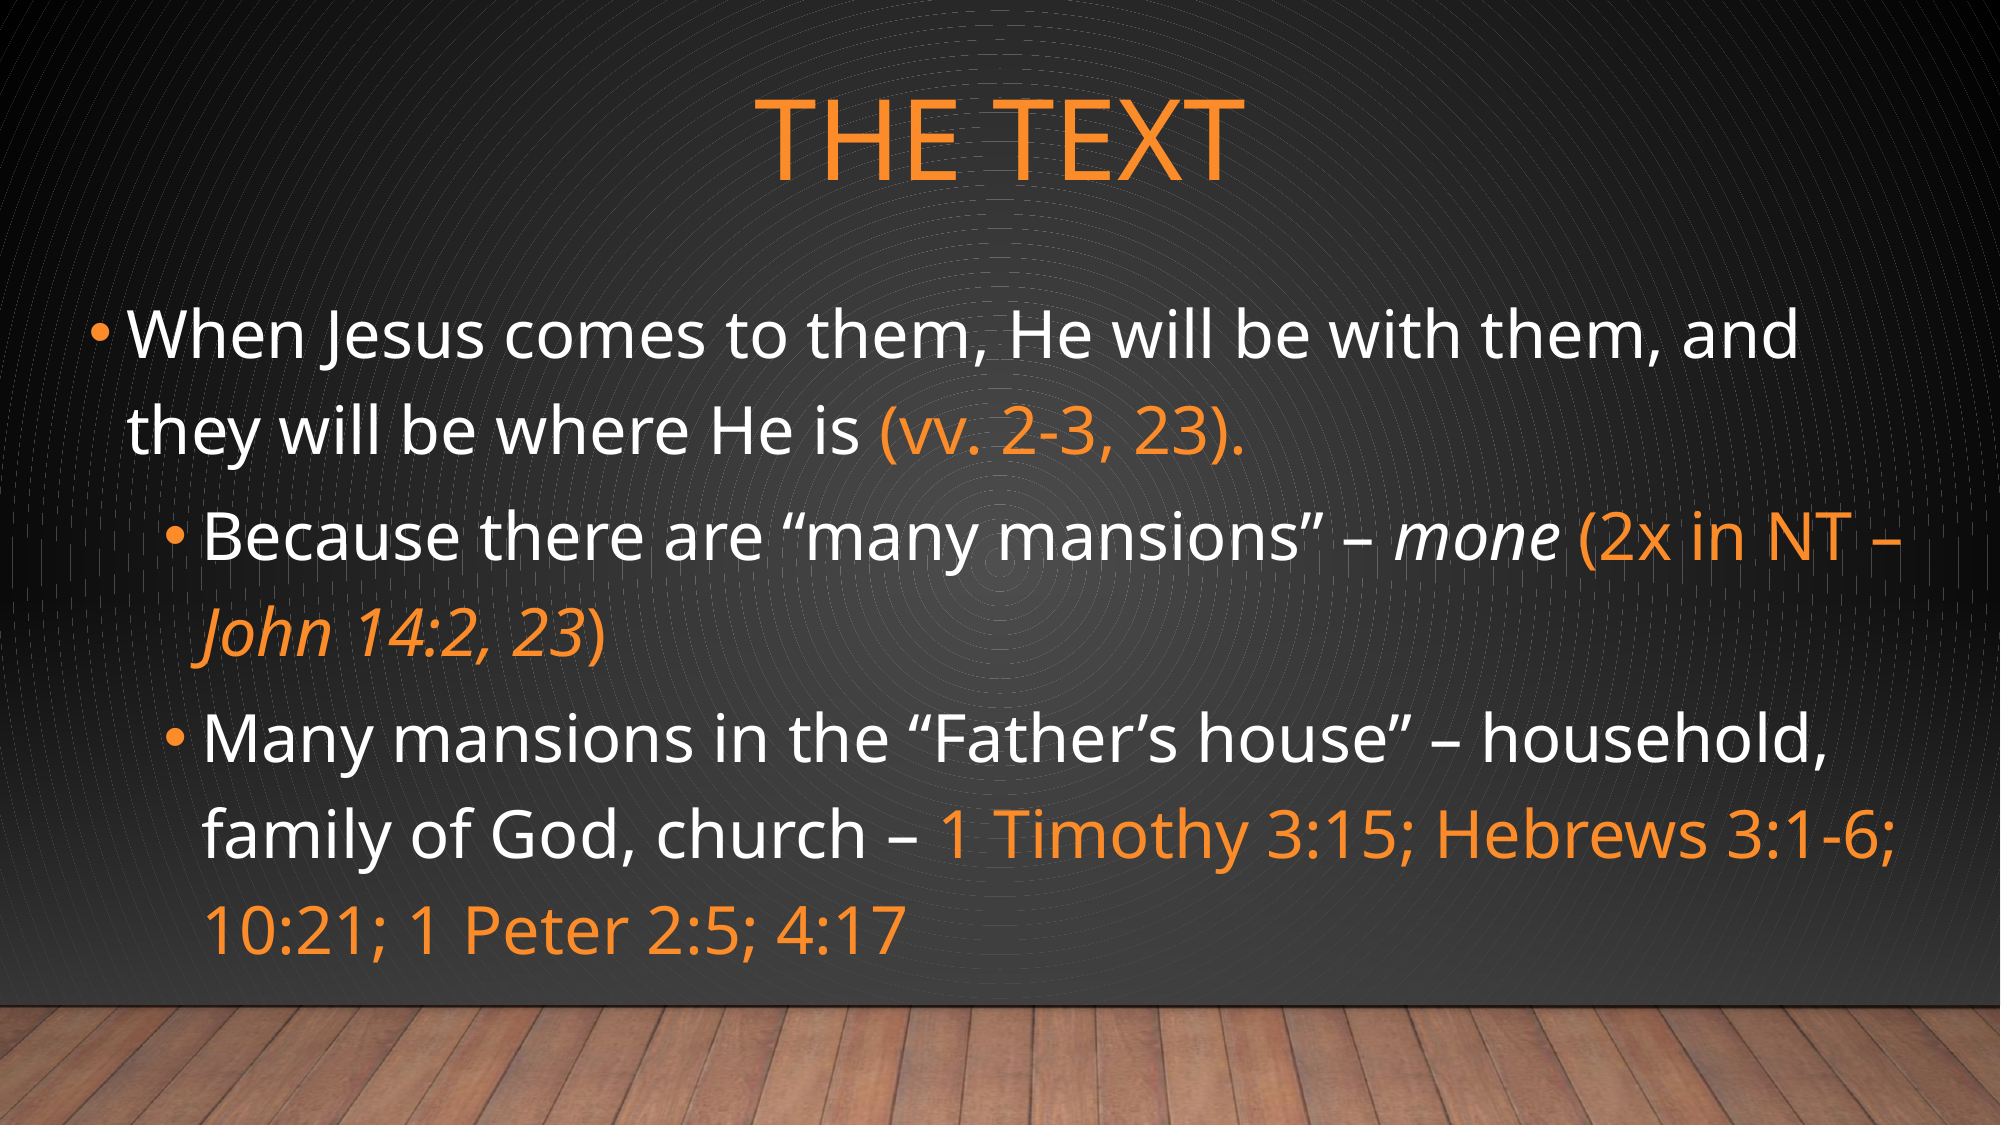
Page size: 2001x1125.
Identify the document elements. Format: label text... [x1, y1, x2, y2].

title The Text [73, 41, 1927, 247]
picture [0, 1005, 2000, 1125]
list When Jesus comes to them, He will be with them, and they will be where He is (vv. 2-3, 23). Because there are “many mansions” – mone (2x in NT – John 14:2, 23) Many mansions in the “Father’s house” – household, family of God, church – 1 Timothy 3:15; Hebrews 3:1-6; 10:21; 1 Peter 2:5; 4:17 [73, 268, 1927, 979]
